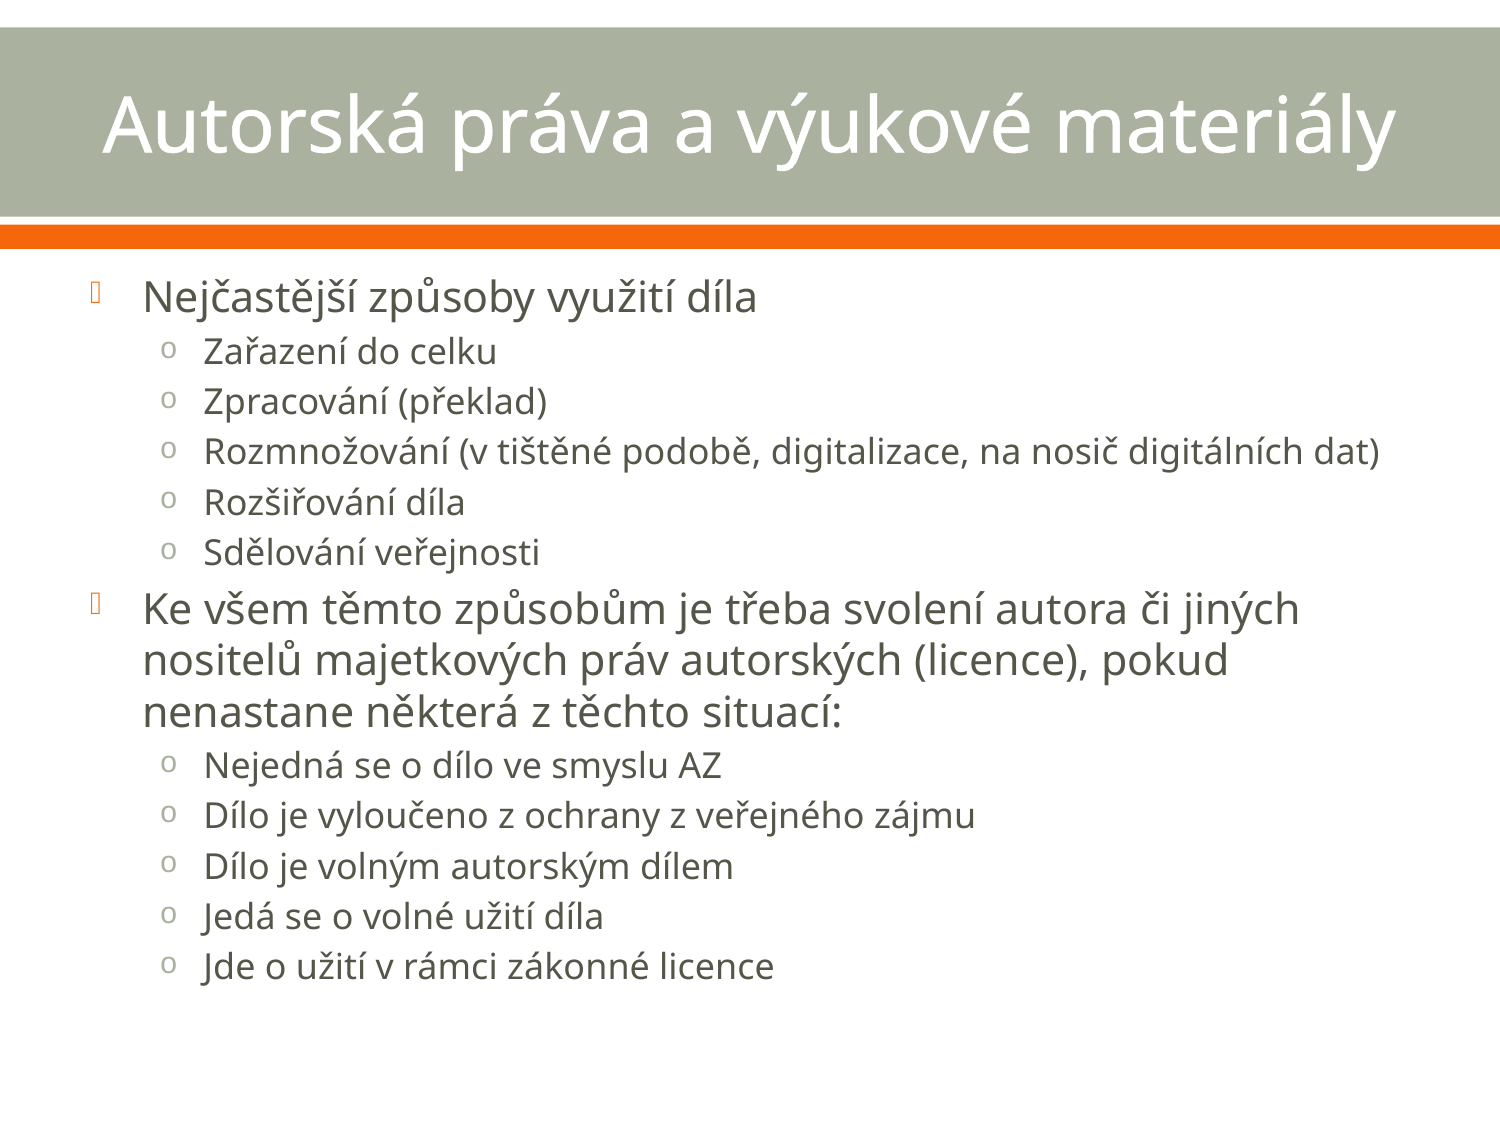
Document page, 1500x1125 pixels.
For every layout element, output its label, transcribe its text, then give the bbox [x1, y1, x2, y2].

list Nejčastější způsoby využití díla Zařazení do celku Zpracování (překlad) Rozmnožování (v tištěné podobě, digitalizace, na nosič digitálních dat) Rozšiřování díla Sdělování veřejnosti Ke všem těmto způsobům je třeba svolení autora či jiných nositelů majetkových práv autorských (licence), pokud nenastane některá z těchto situací: Nejedná se o dílo ve smyslu AZ Dílo je vyloučeno z ochrany z veřejného zájmu Dílo je volným autorským dílem Jedá se o volné užití díla Jde o užití v rámci zákonné licence [75, 262, 1425, 1005]
title Autorská práva a výukové materiály [75, 29, 1425, 213]
